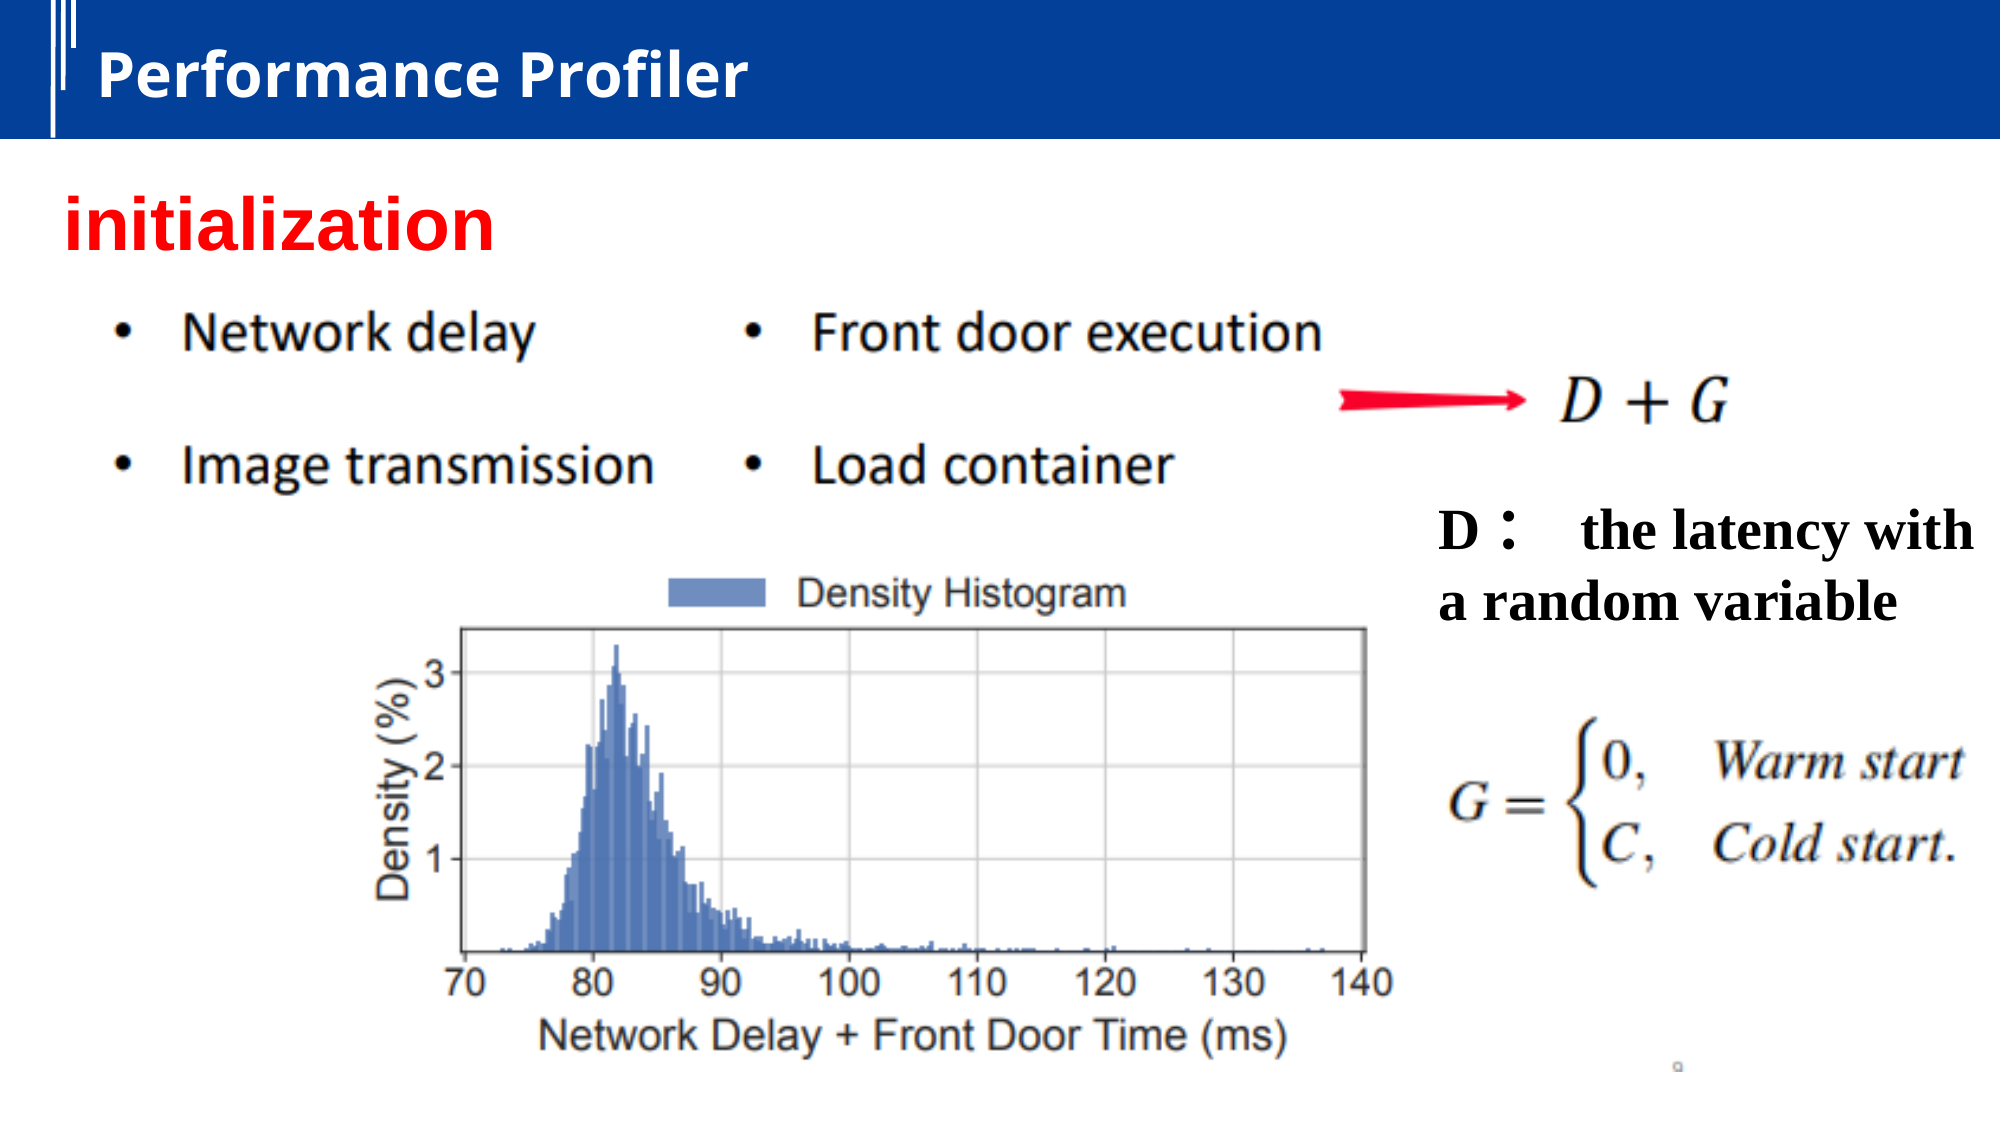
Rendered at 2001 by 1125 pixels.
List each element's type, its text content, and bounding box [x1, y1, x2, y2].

text_box Performance Profiler [81, 27, 1450, 117]
text_box [0, 0, 52, 139]
picture [83, 278, 1996, 1073]
text_box [54, 0, 2000, 139]
text_box D： the latency with a random variable [1767, 484, 2000, 639]
text_box initialization [27, 168, 695, 273]
